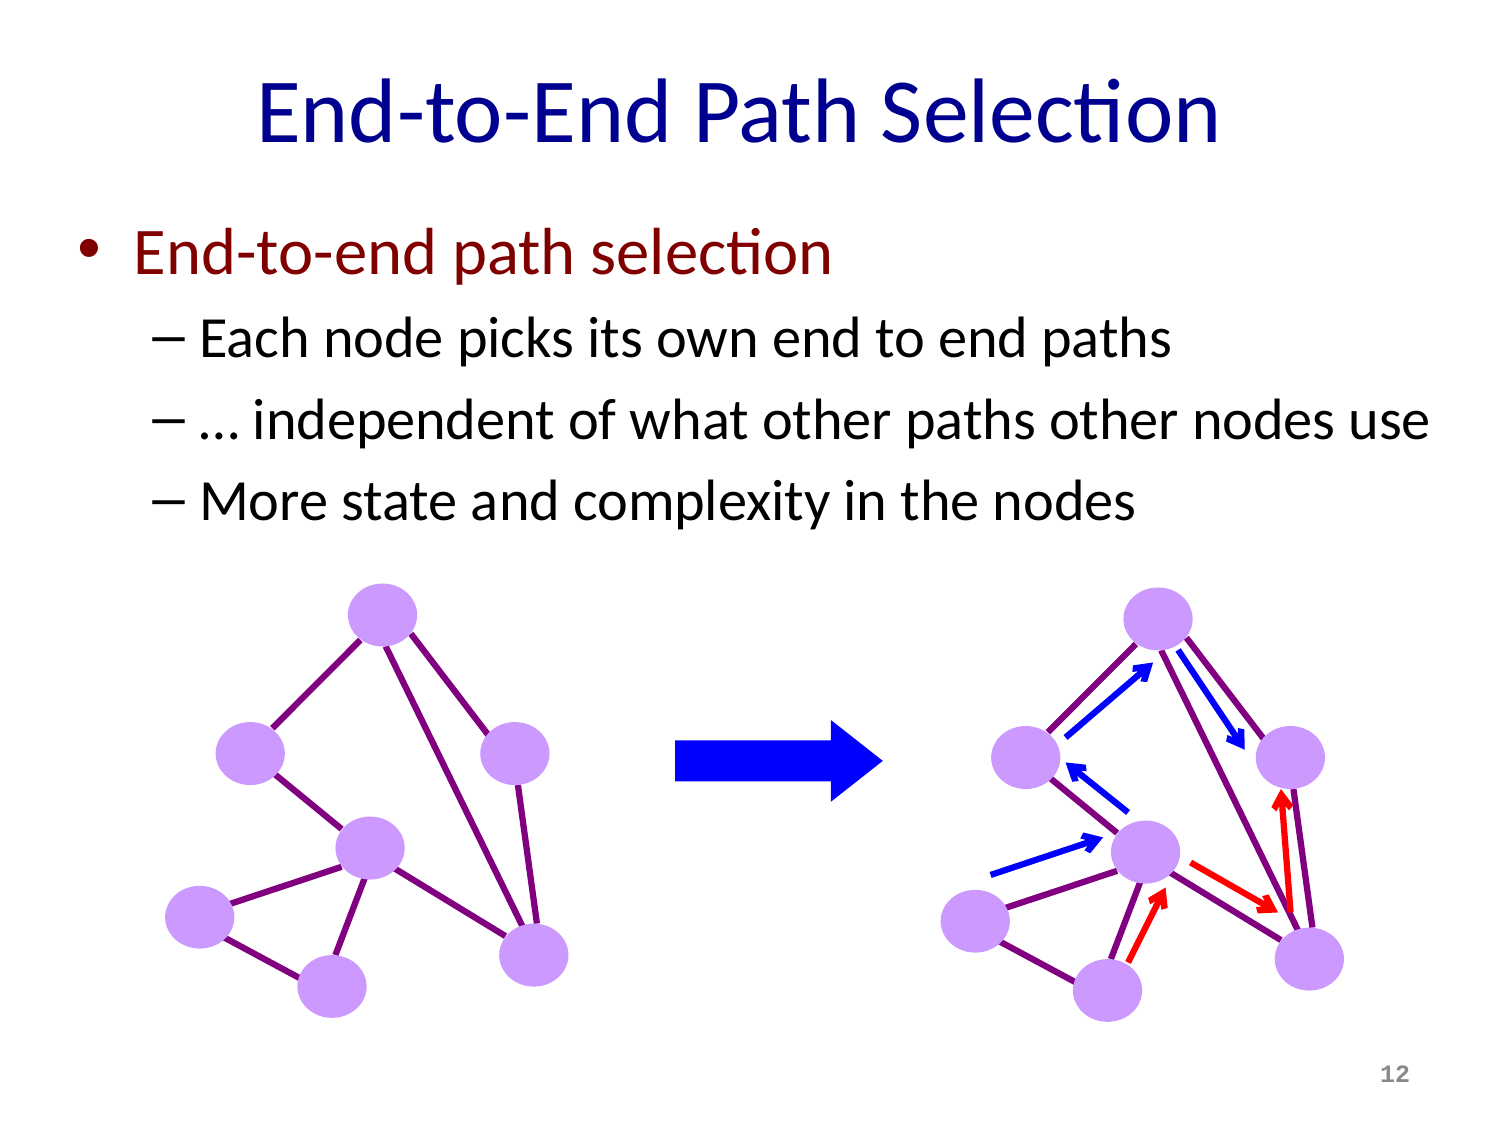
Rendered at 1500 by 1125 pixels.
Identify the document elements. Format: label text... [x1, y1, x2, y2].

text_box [674, 587, 1345, 1023]
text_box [164, 583, 569, 1019]
list End-to-end path selection Each node picks its own end to end paths … independent of what other paths other nodes use More state and complexity in the nodes [62, 199, 1463, 1006]
text_box 12 [1074, 1042, 1425, 1103]
title End-to-End Path Selection [74, 12, 1426, 199]
